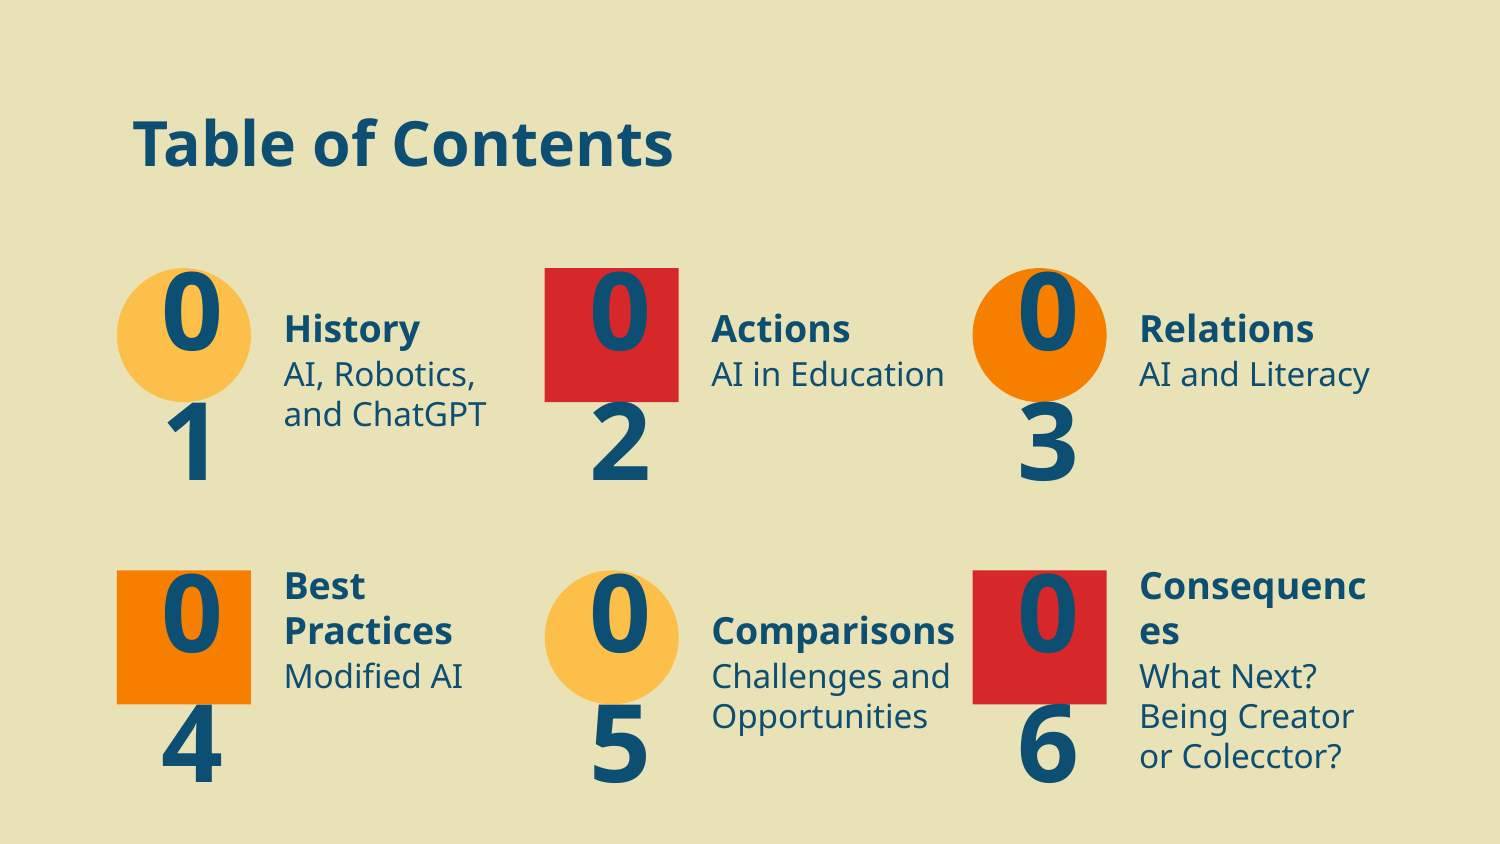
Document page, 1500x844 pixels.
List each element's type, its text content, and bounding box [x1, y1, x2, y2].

text_box [559, 570, 664, 595]
title Actions [696, 293, 972, 338]
subtitle AI and Literacy [1124, 338, 1401, 452]
title Relations [1124, 293, 1401, 338]
subtitle Challenges and Opportunities [696, 640, 972, 754]
title Best Practices [268, 595, 544, 640]
title Table of Contents [116, 88, 1383, 183]
title 03 [972, 293, 1124, 452]
text_box [987, 268, 1092, 293]
subtitle Modified AI [268, 640, 544, 754]
text_box [116, 570, 251, 595]
title 04 [116, 595, 268, 754]
title 02 [544, 293, 696, 452]
subtitle What Next? Being Creator or Colecctor? [1124, 640, 1401, 775]
subtitle AI, Robotics, and ChatGPT [268, 338, 544, 452]
title 01 [116, 293, 268, 452]
title History [268, 293, 544, 338]
subtitle AI in Education [696, 338, 973, 473]
text_box [544, 268, 679, 293]
title 06 [972, 595, 1124, 754]
title Consequences [1124, 595, 1401, 640]
title 05 [544, 595, 696, 754]
text_box [972, 570, 1107, 595]
title Comparisons [696, 595, 972, 640]
text_box [131, 268, 237, 293]
